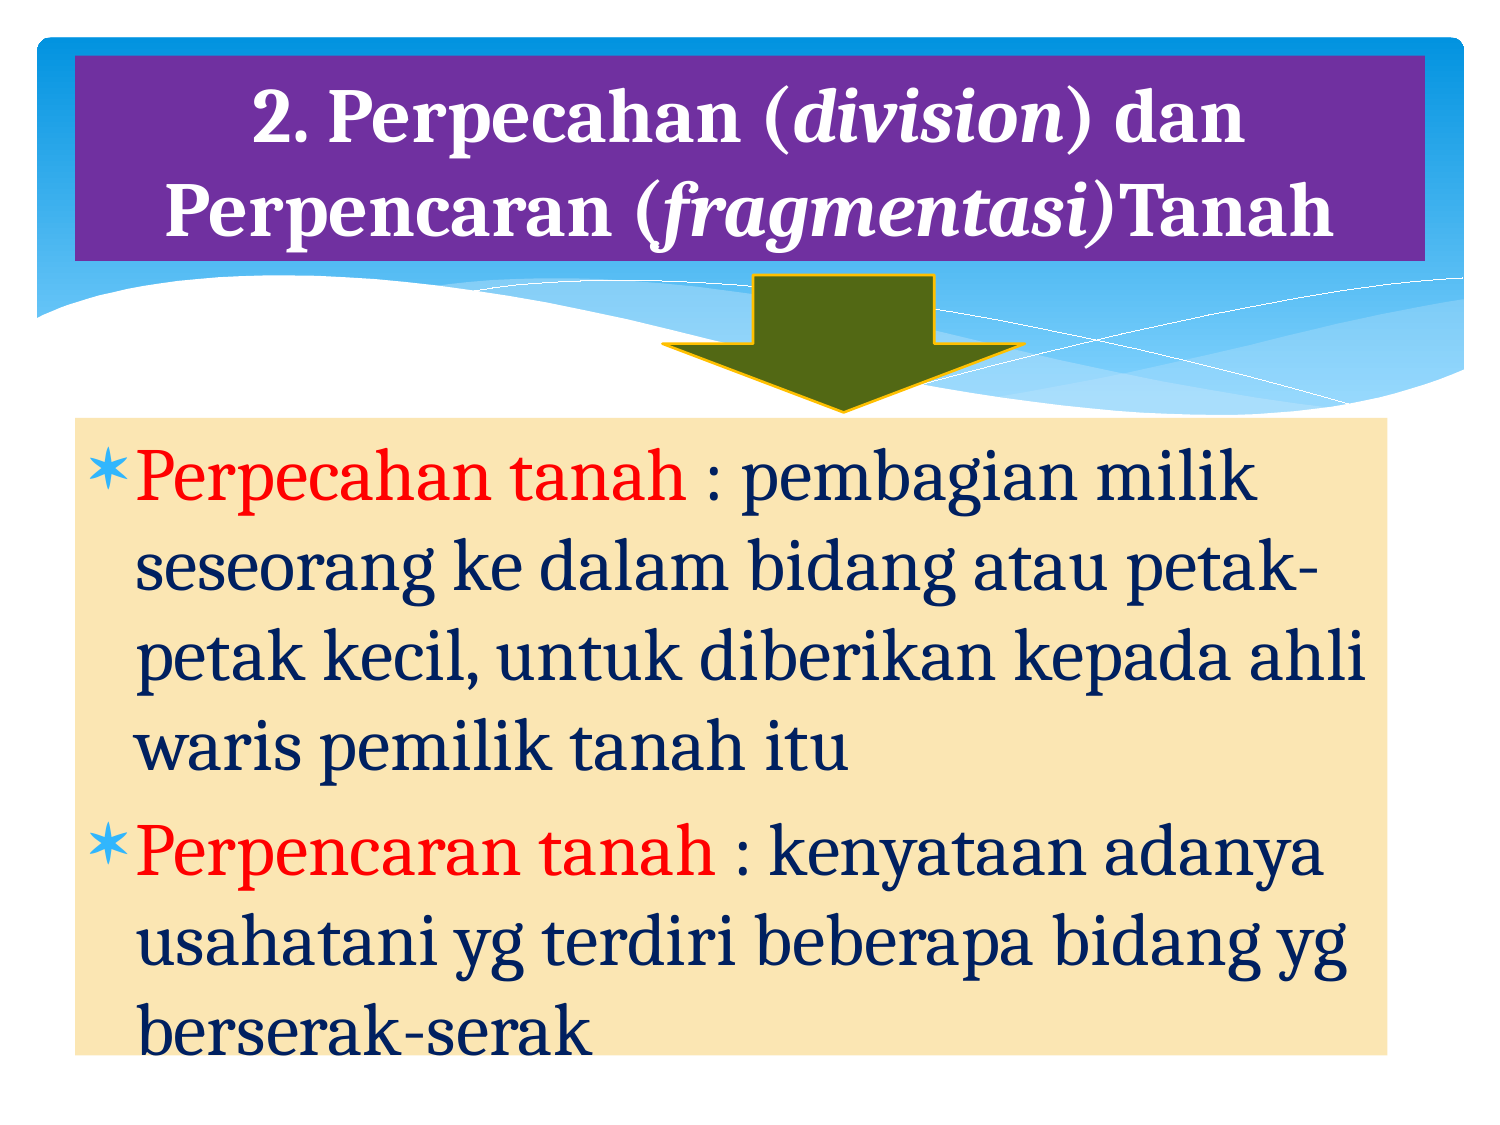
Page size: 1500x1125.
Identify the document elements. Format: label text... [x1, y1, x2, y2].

list Perpecahan tanah : pembagian milik seseorang ke dalam bidang atau petak-petak kecil, untuk diberikan kepada ahli waris pemilik tanah itu Perpencaran tanah : kenyataan adanya usahatani yg terdiri beberapa bidang yg berserak-serak [75, 417, 1388, 1056]
text_box [661, 273, 1027, 414]
title 2. Perpecahan (division) dan Perpencaran (fragmentasi)Tanah [75, 55, 1425, 261]
